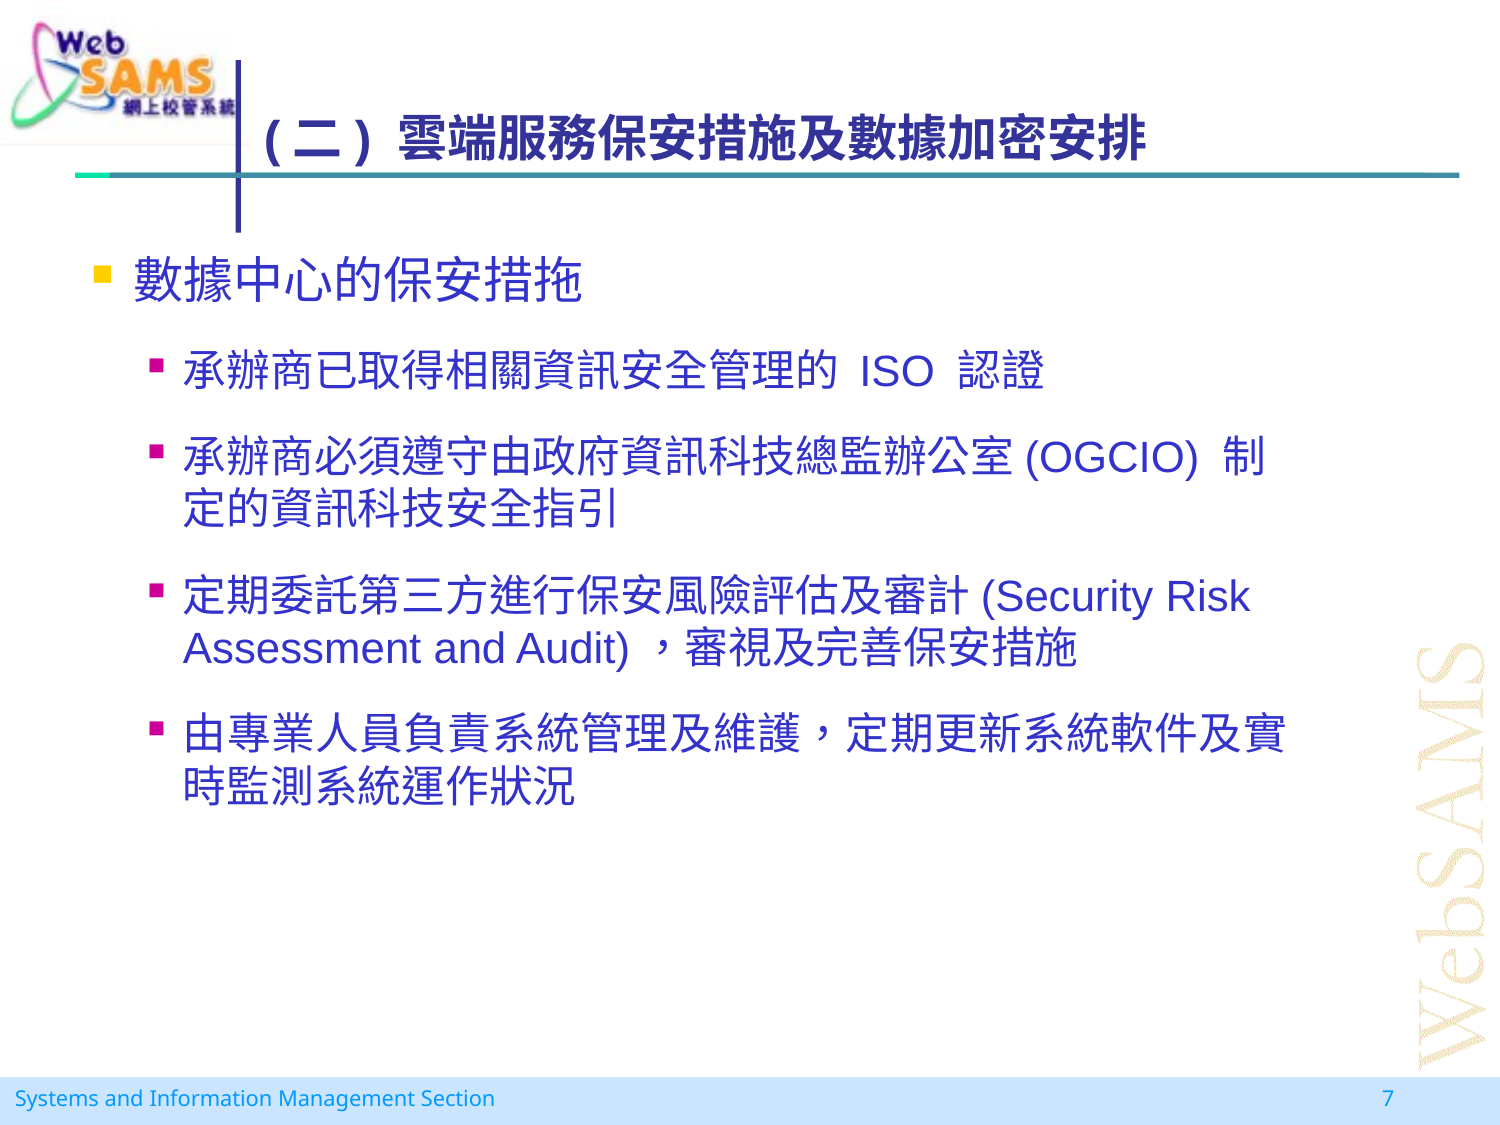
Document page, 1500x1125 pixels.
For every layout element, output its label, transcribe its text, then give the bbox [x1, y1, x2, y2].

list 數據中心的保安措拖 承辦商已取得相關資訊安全管理的 ISO 認證 承辦商必須遵守由政府資訊科技總監辦公室(OGCIO) 制定的資訊科技安全指引 定期委託第三方進行保安風險評估及審計(Security Risk Assessment and Audit)，審視及完善保安措施 由專業人員負責系統管理及維護，定期更新系統軟件及實時監測系統運作狀況 [76, 241, 1303, 997]
picture [1391, 635, 1500, 1073]
text_box (二) 雲端服務保安措施及數據加密安排 [248, 48, 1424, 174]
picture [0, 0, 250, 146]
